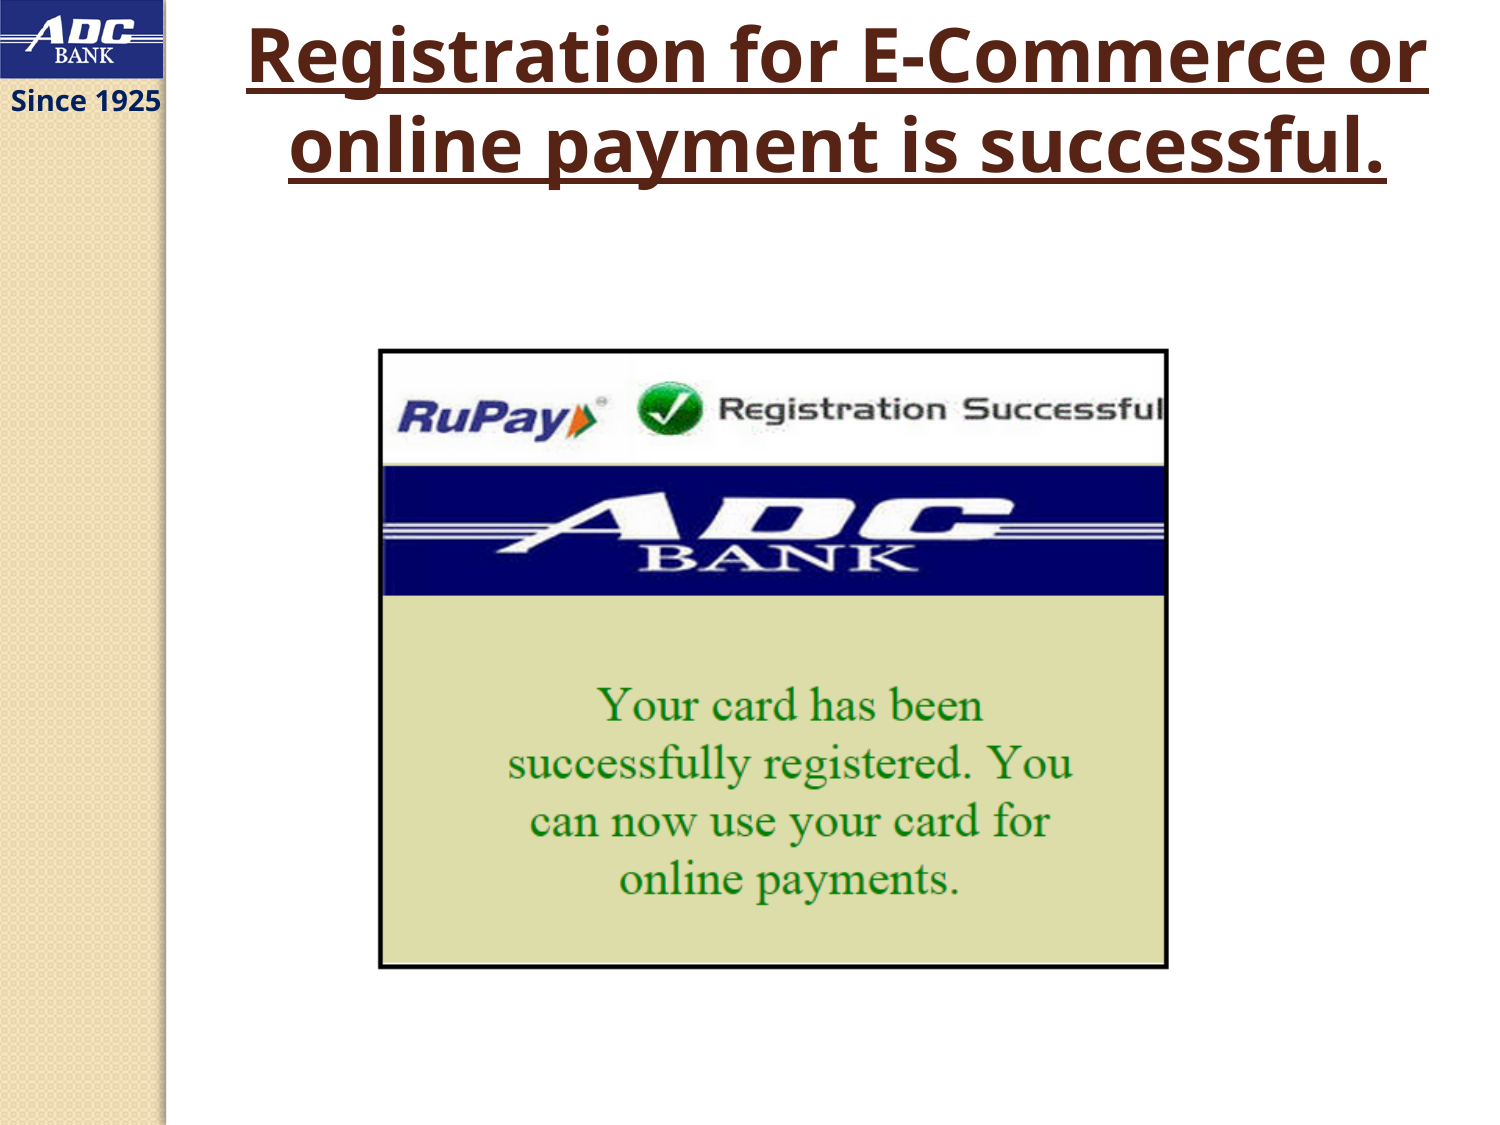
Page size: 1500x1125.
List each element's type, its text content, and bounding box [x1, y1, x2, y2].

text_box Registration for E-Commerce or online payment is successful. [174, 0, 1500, 247]
picture [0, 0, 163, 79]
text_box Since 1925 [0, 74, 177, 125]
picture [339, 316, 1231, 1032]
